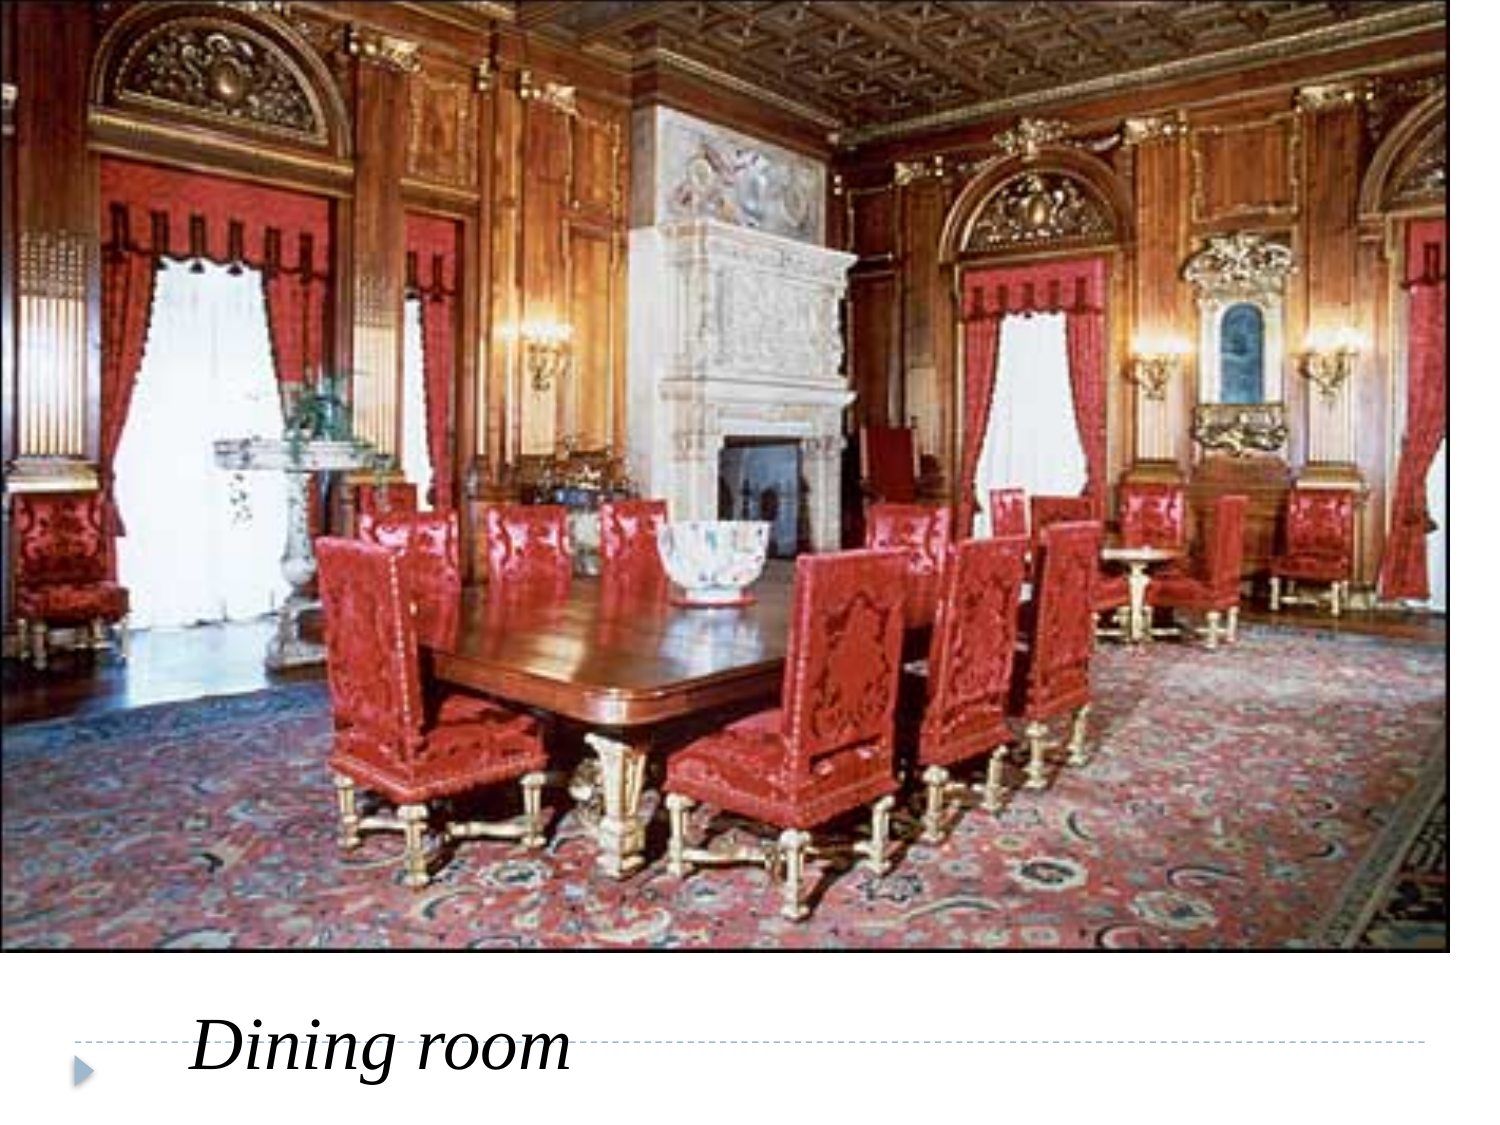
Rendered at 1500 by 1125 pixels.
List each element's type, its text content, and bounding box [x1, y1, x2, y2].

text_box Dining room [174, 987, 1213, 1093]
picture [0, 0, 1451, 953]
